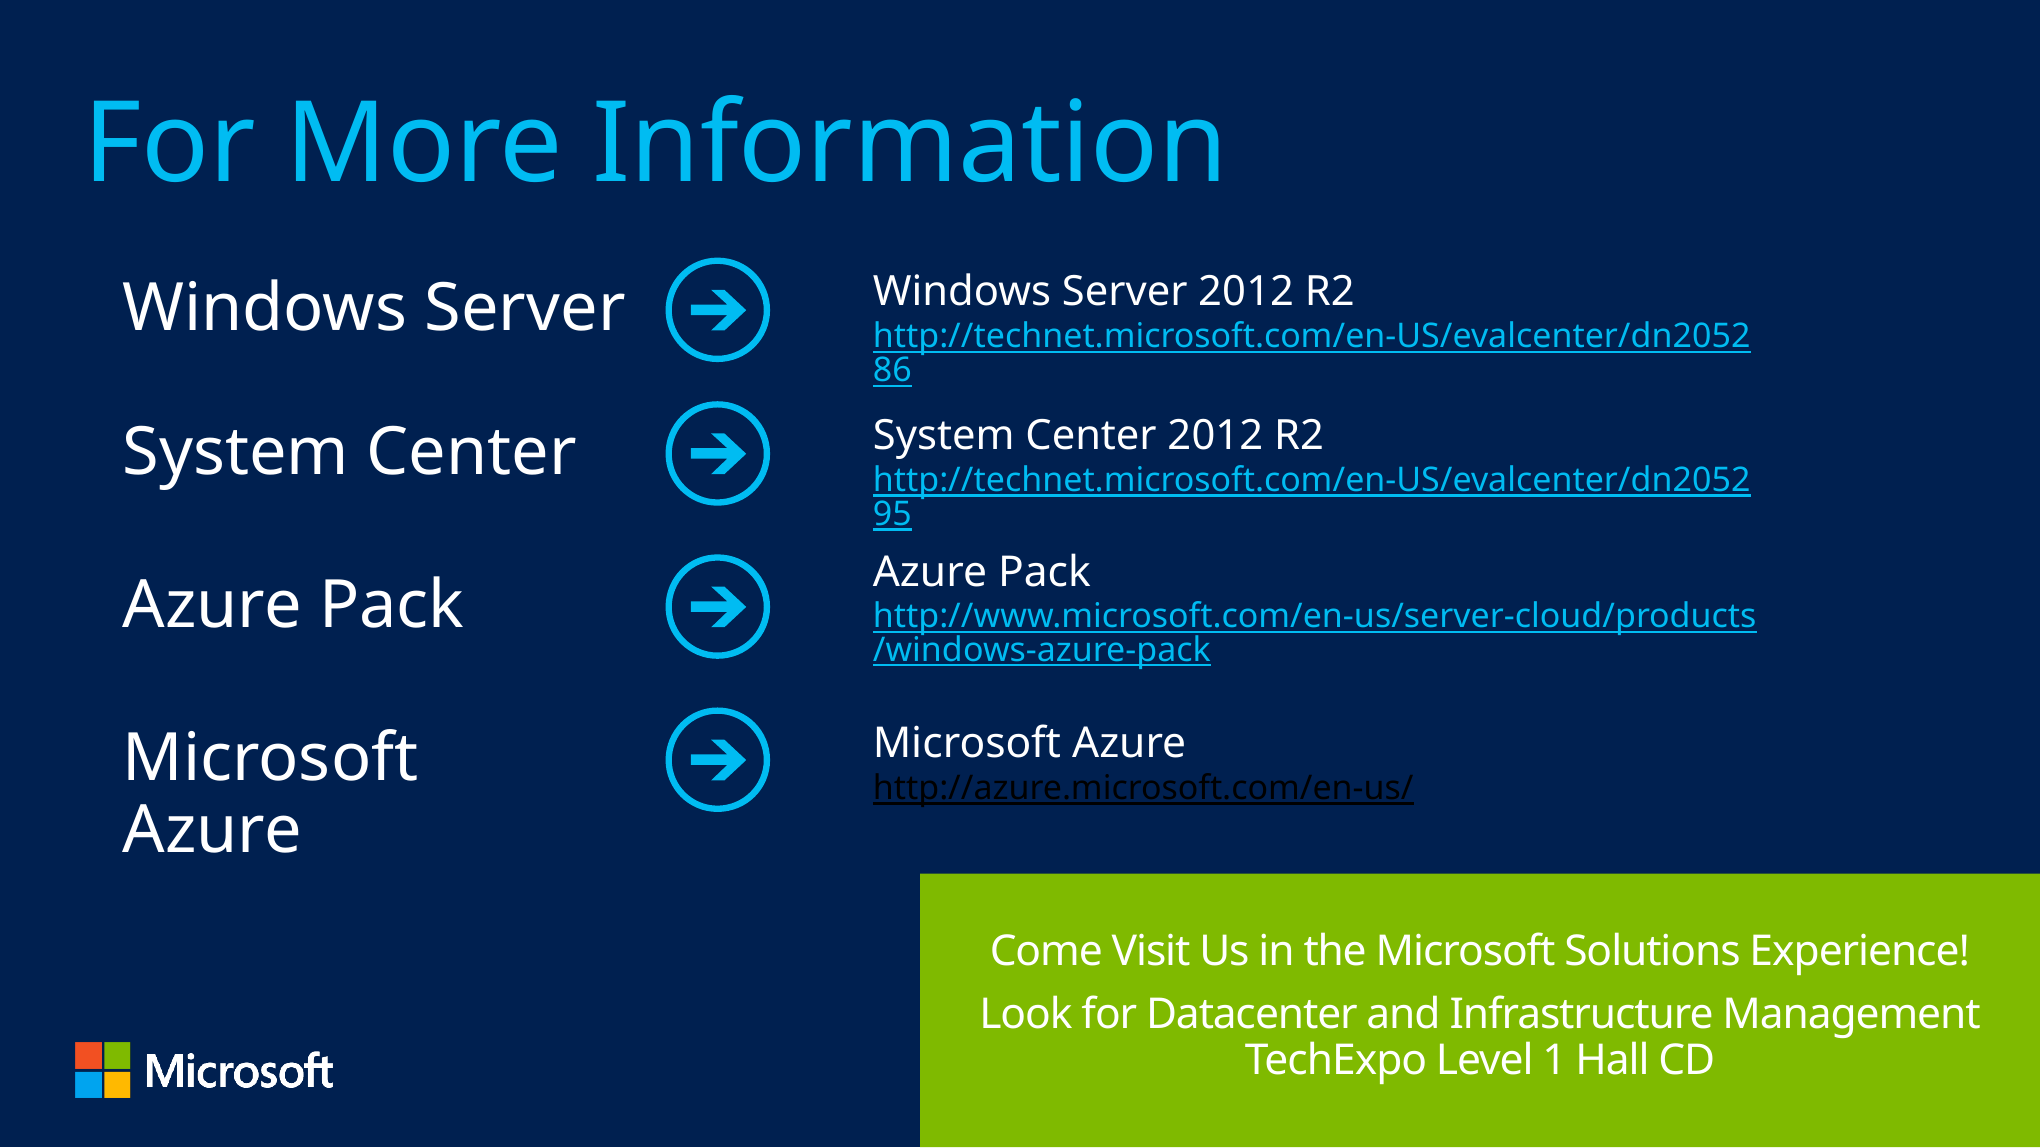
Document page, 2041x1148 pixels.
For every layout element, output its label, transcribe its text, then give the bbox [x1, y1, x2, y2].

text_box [91, 392, 1782, 517]
text_box [919, 873, 2041, 1148]
picture [74, 1042, 333, 1098]
text_box Come Visit Us in the Microsoft Solutions Experience! Look for Datacenter and Infrastructure Management TechExpo Level 1 Hall CD [964, 921, 1996, 1092]
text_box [91, 248, 1782, 373]
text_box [91, 698, 1782, 823]
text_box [91, 535, 1782, 680]
list For More Information [83, 84, 1959, 207]
